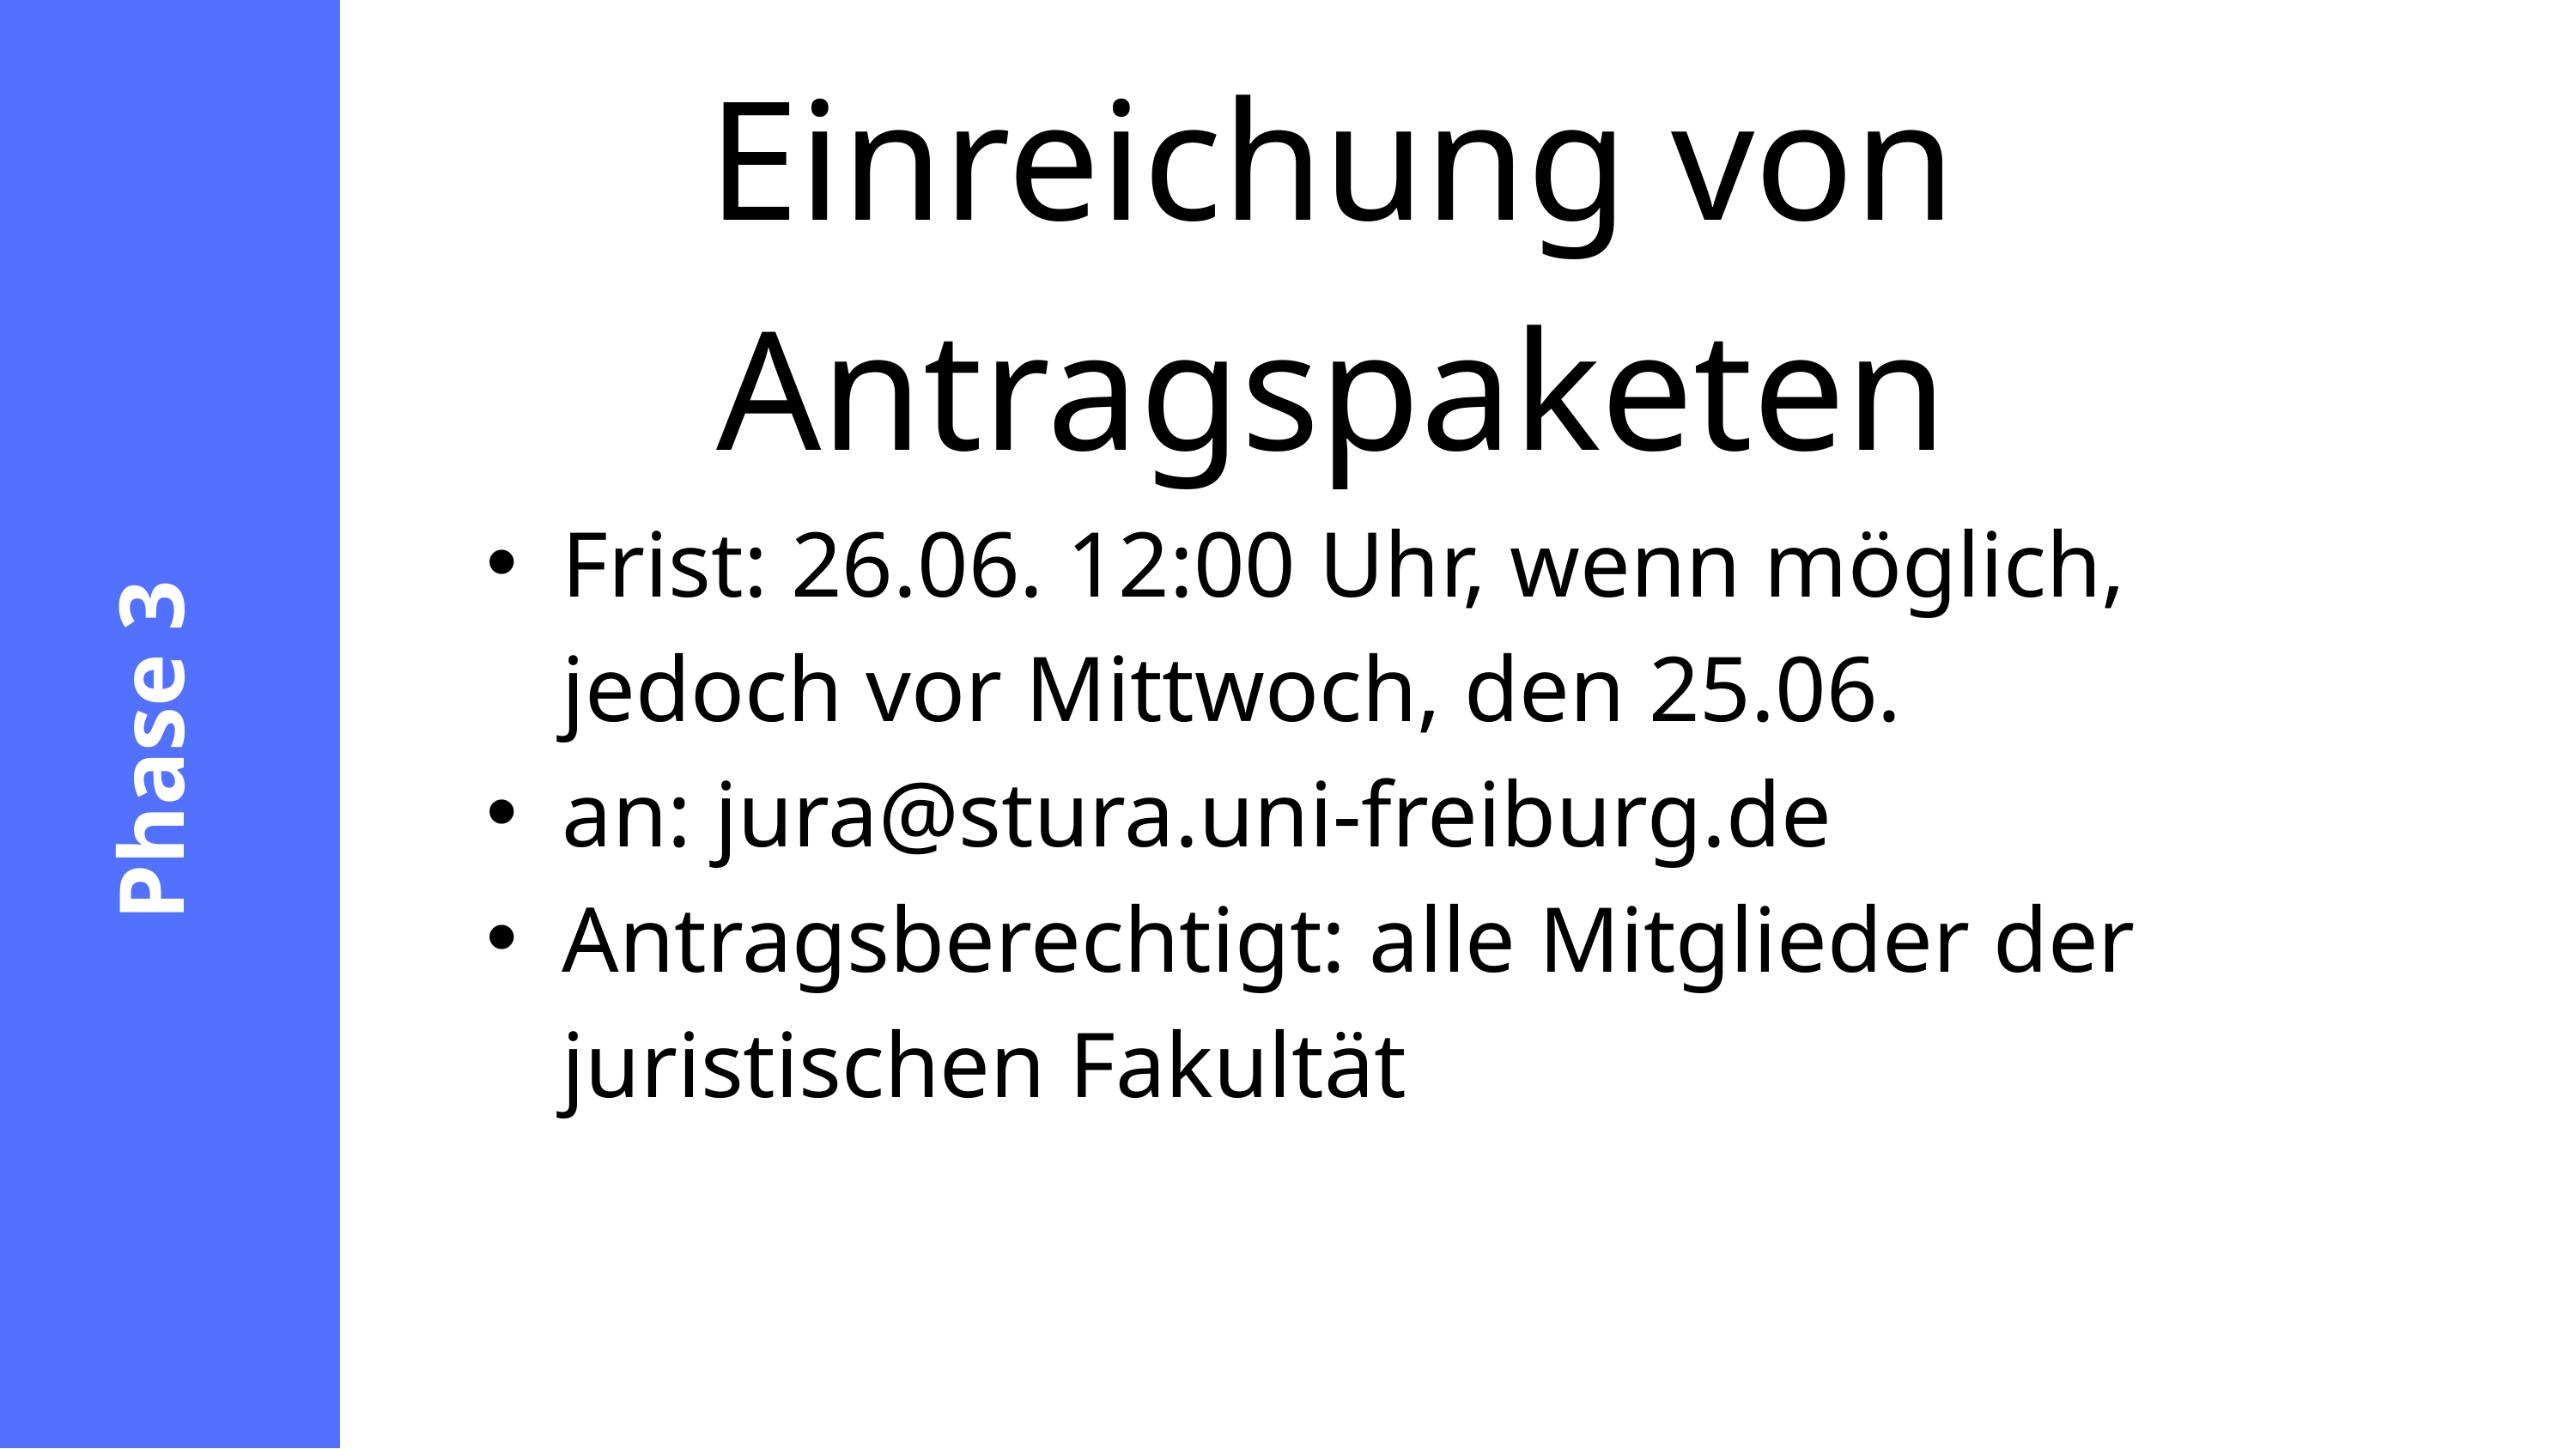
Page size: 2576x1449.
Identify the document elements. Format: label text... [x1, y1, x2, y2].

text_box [0, 0, 341, 1449]
text_box Frist: 26.06. 12:00 Uhr, wenn möglich, jedoch vor Mittwoch, den 25.06. an: jura@stura.uni-freiburg.de Antragsberechtigt: alle Mitglieder der juristischen Fakultät [410, 488, 2432, 1116]
text_box Einreichung von Antragspaketen [343, 22, 2576, 483]
